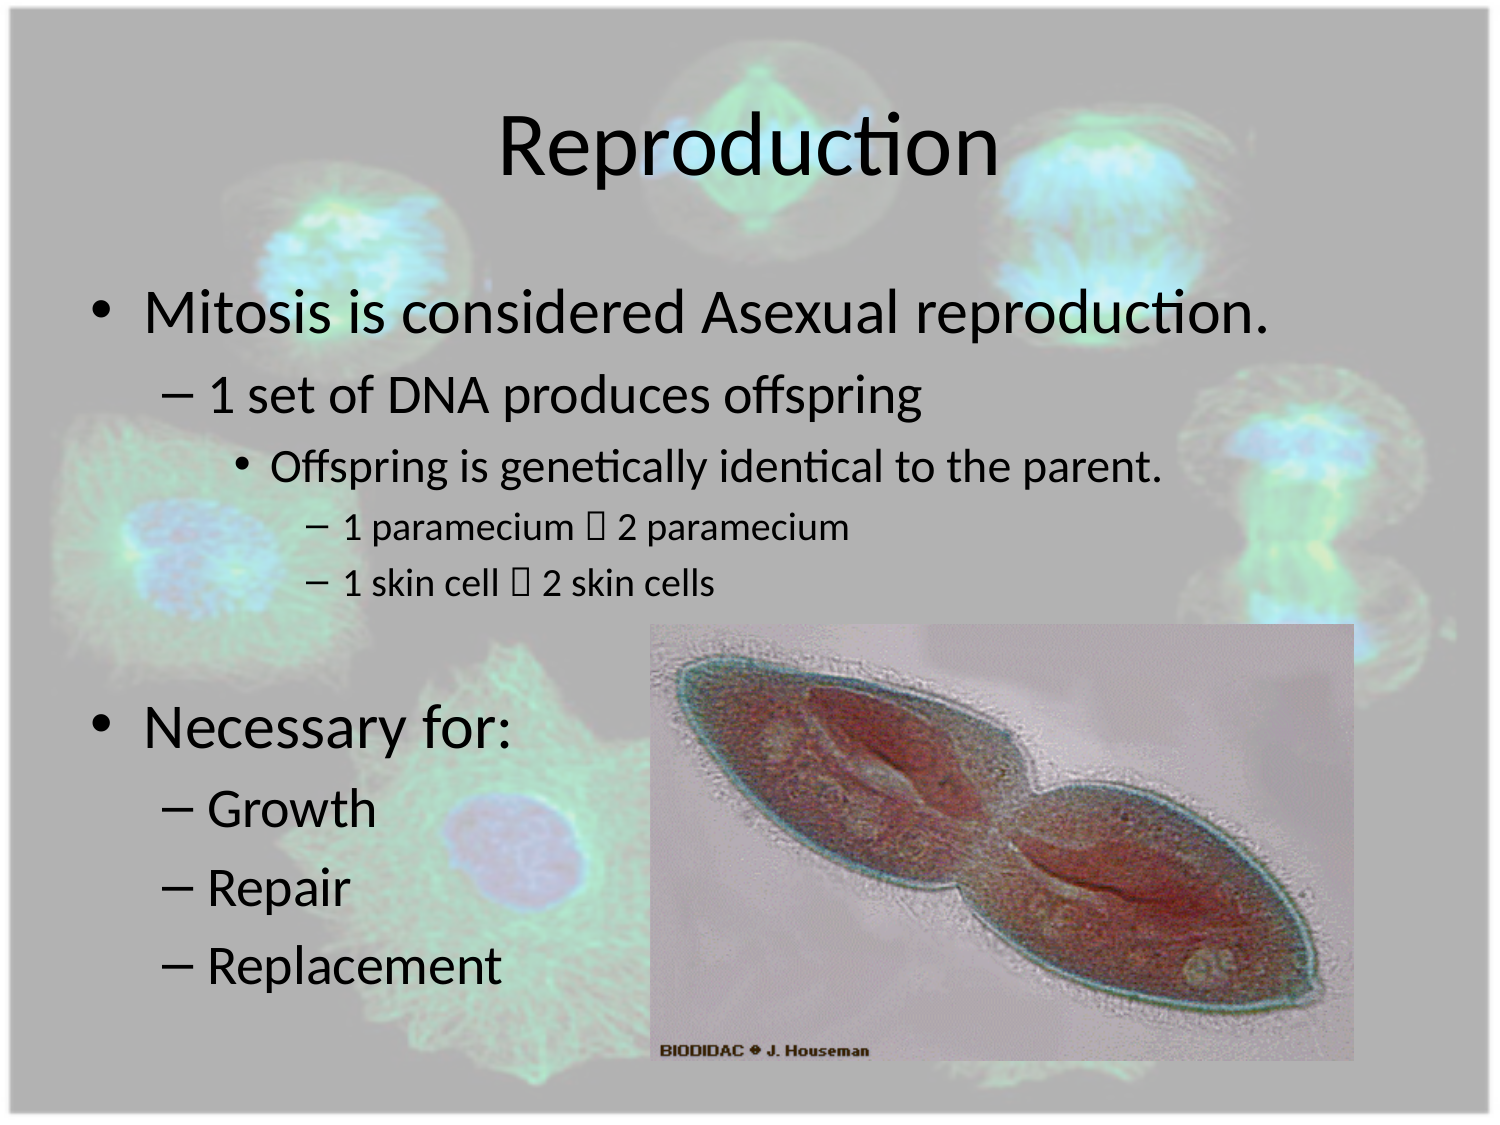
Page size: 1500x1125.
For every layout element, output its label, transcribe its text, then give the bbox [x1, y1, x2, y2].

picture [649, 624, 1354, 1062]
list Mitosis is considered Asexual reproduction. 1 set of DNA produces offspring Offspring is genetically identical to the parent. 1 paramecium  2 paramecium 1 skin cell  2 skin cells Necessary for: Growth Repair Replacement [75, 262, 1425, 1005]
title Reproduction [75, 45, 1425, 233]
